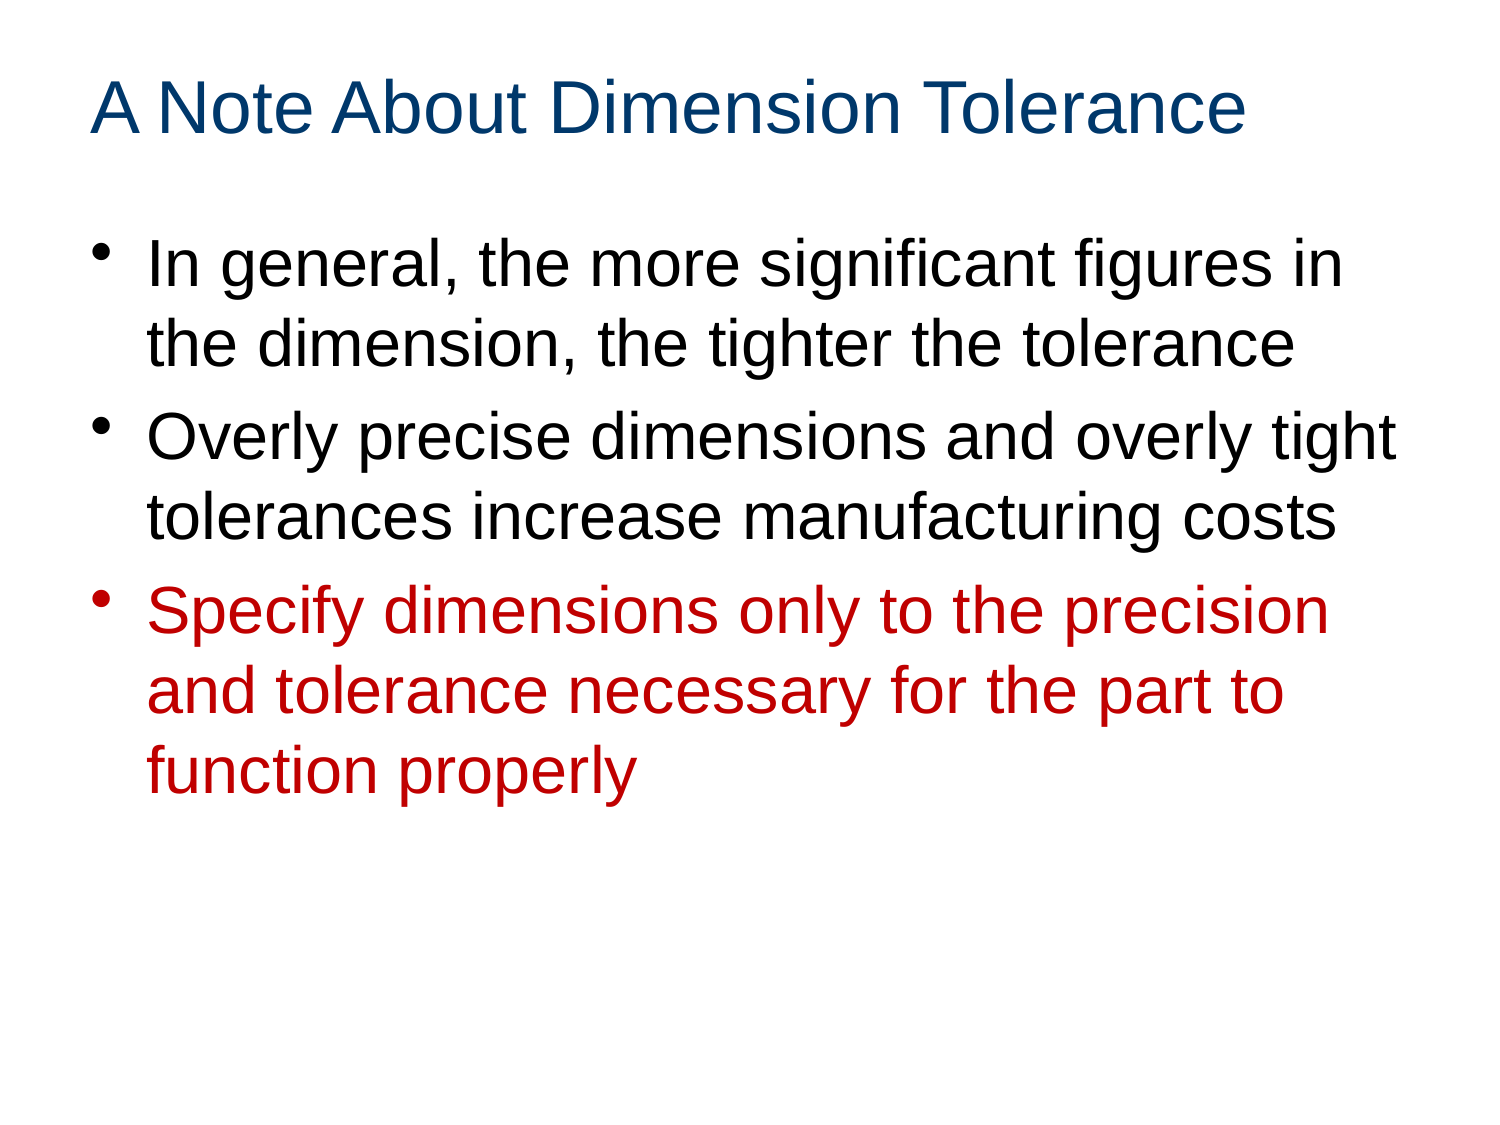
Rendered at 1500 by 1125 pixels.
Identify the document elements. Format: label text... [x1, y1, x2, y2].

title A Note About Dimension Tolerance [74, 44, 1426, 163]
list In general, the more significant figures in the dimension, the tighter the tolerance Overly precise dimensions and overly tight tolerances increase manufacturing costs Specify dimensions only to the precision and tolerance necessary for the part to function properly [74, 212, 1426, 838]
